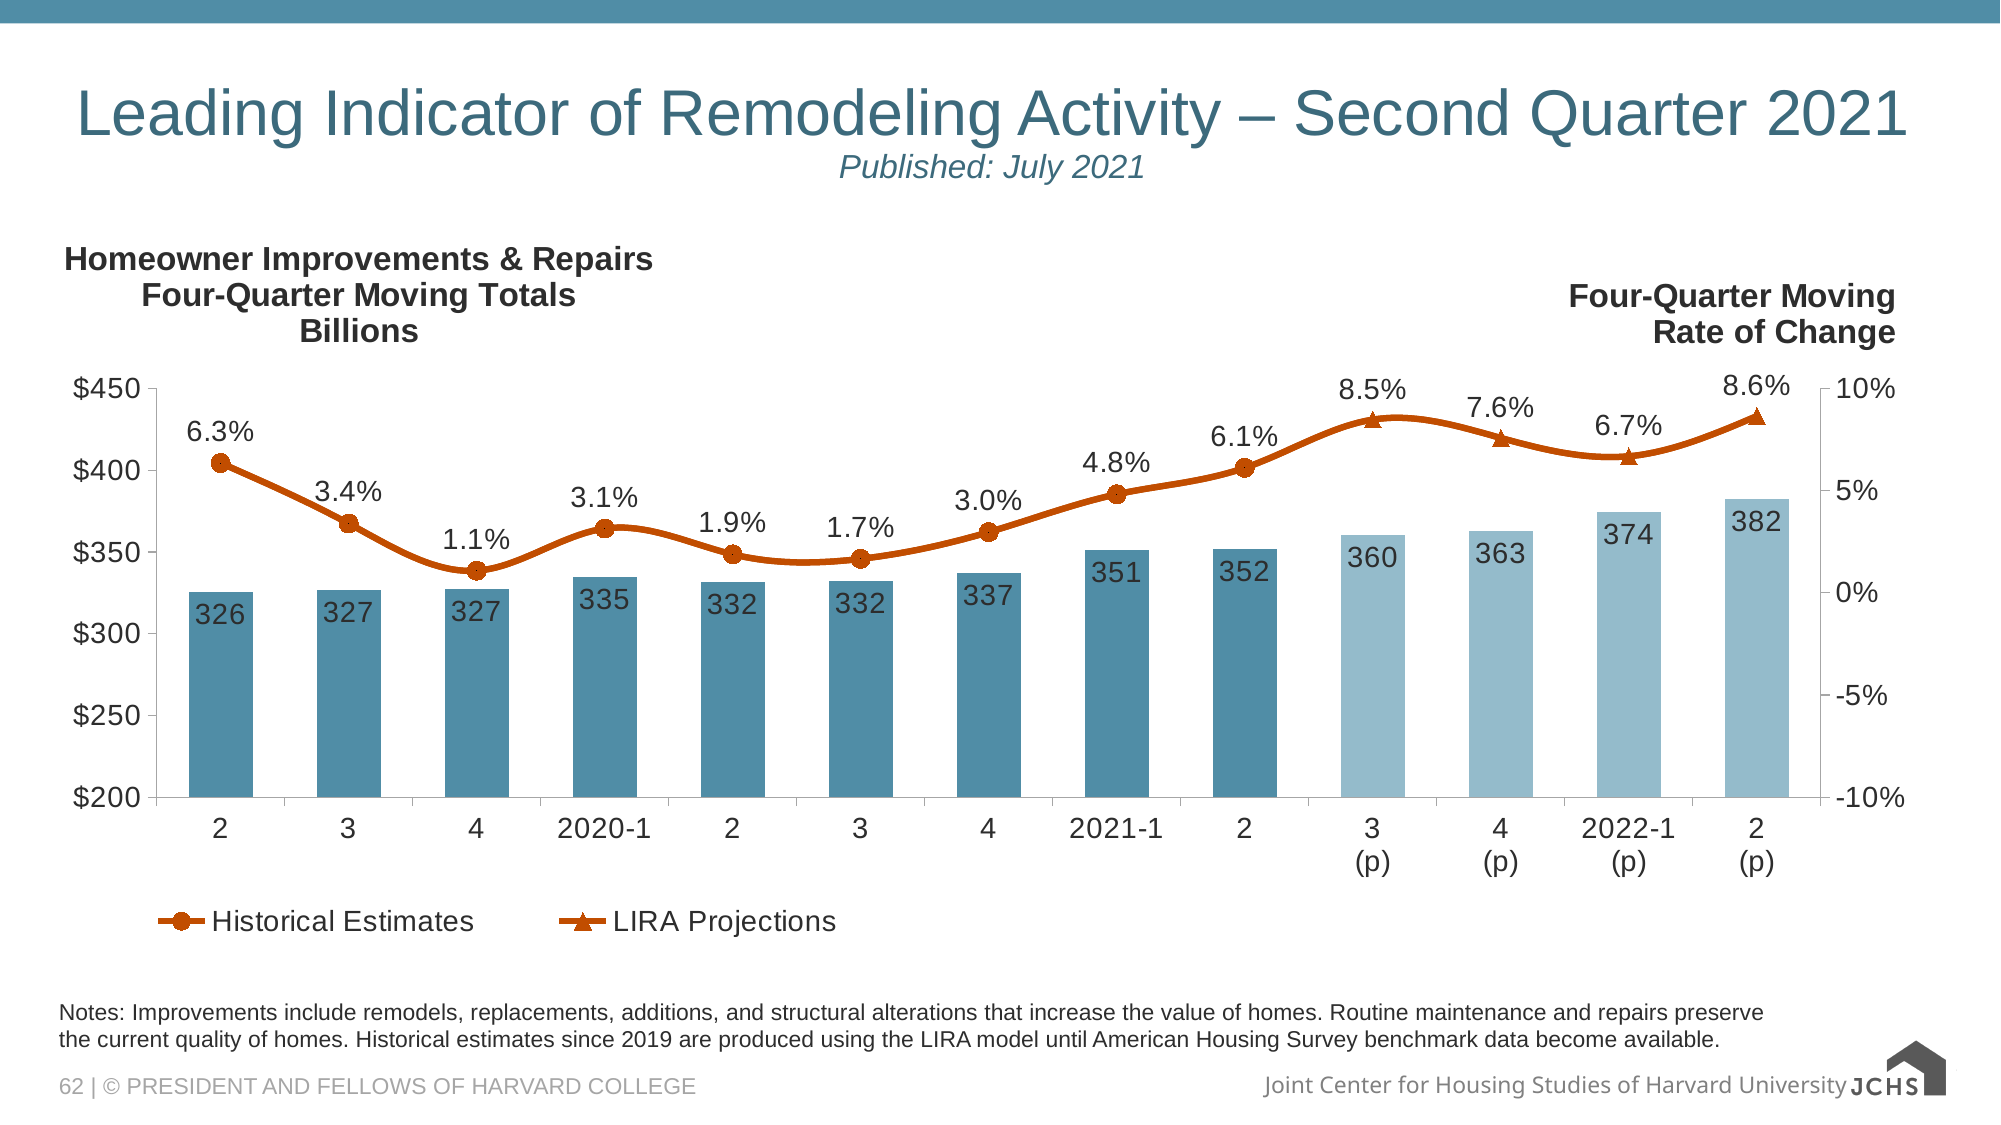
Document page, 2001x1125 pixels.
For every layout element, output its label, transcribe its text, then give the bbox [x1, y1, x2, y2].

title Leading Indicator of Remodeling Activity – Second Quarter 2021 Published: July 2021 [43, 59, 1942, 206]
list Notes: Improvements include remodels, replacements, additions, and structural alterations that increase the value of homes. Routine maintenance and repairs preserve the current quality of homes. Historical estimates since 2019 are produced using the LIRA model until American Housing Survey benchmark data become available. [43, 972, 1807, 1060]
picture [1839, 1031, 1957, 1105]
chart [43, 218, 1942, 948]
